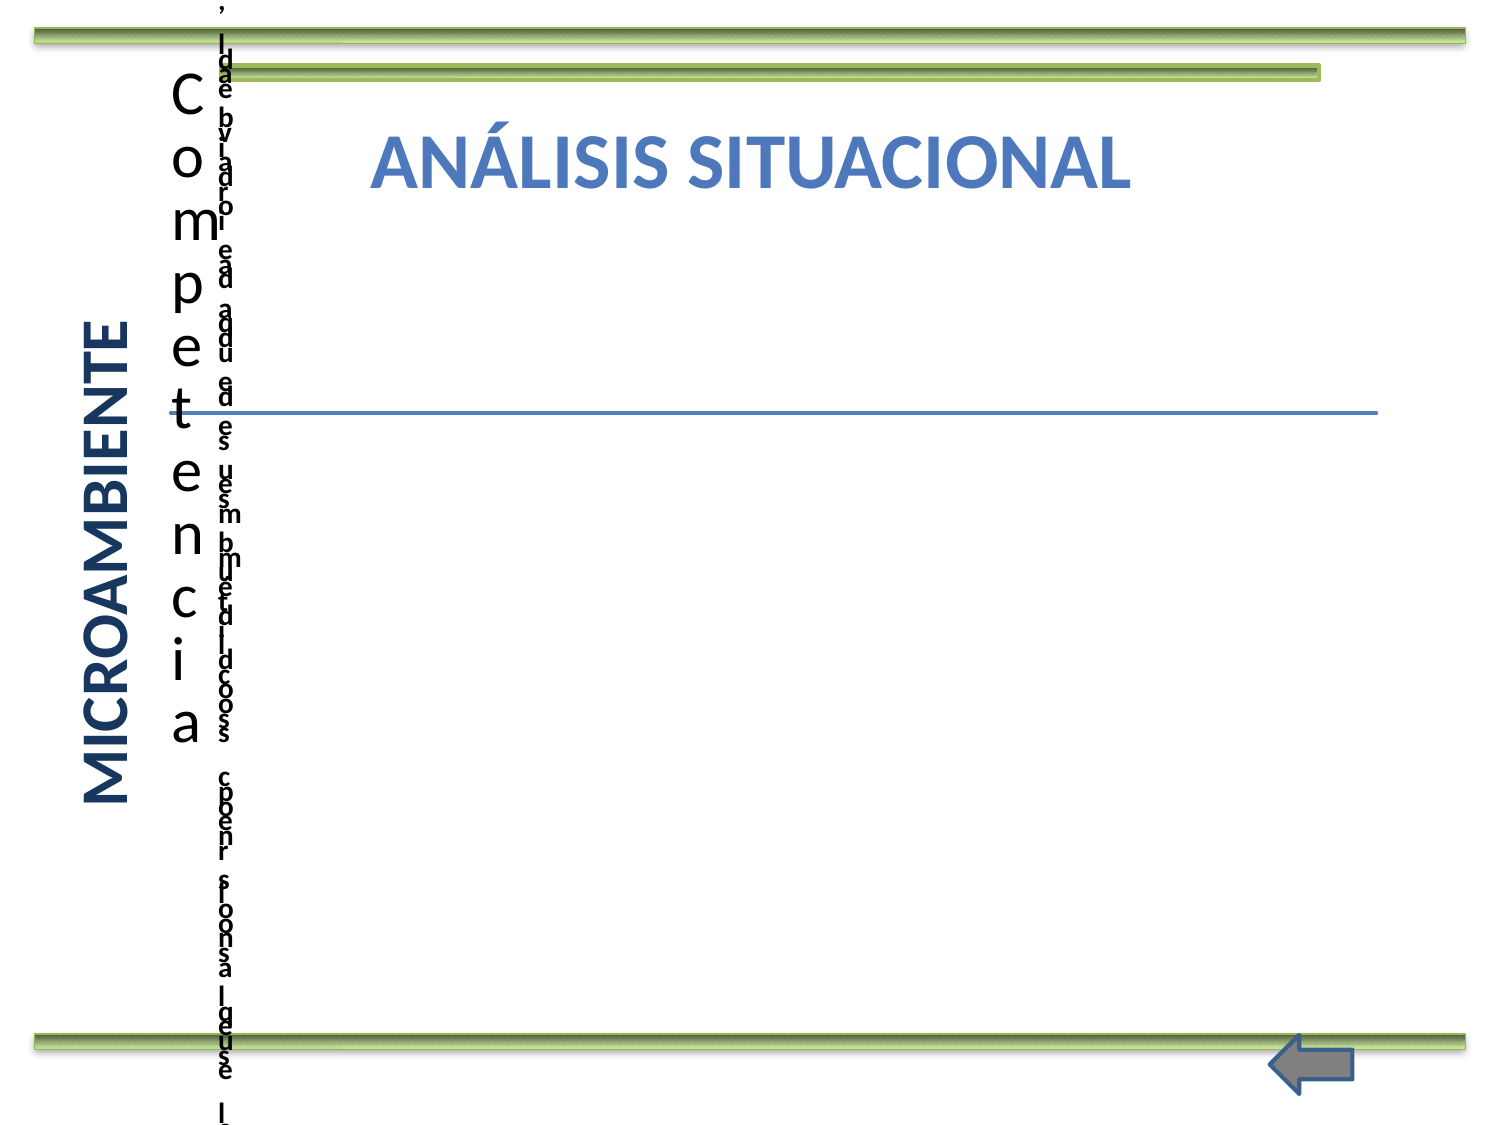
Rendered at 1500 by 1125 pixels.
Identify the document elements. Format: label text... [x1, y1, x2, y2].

picture [34, 1034, 1465, 1049]
text_box Análisis situacional [355, 101, 1167, 212]
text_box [170, 217, 1377, 1000]
text_box MICROAMBIENTE [53, 304, 148, 823]
picture [34, 28, 1465, 43]
text_box [1267, 1057, 1355, 1096]
picture [222, 67, 1318, 79]
